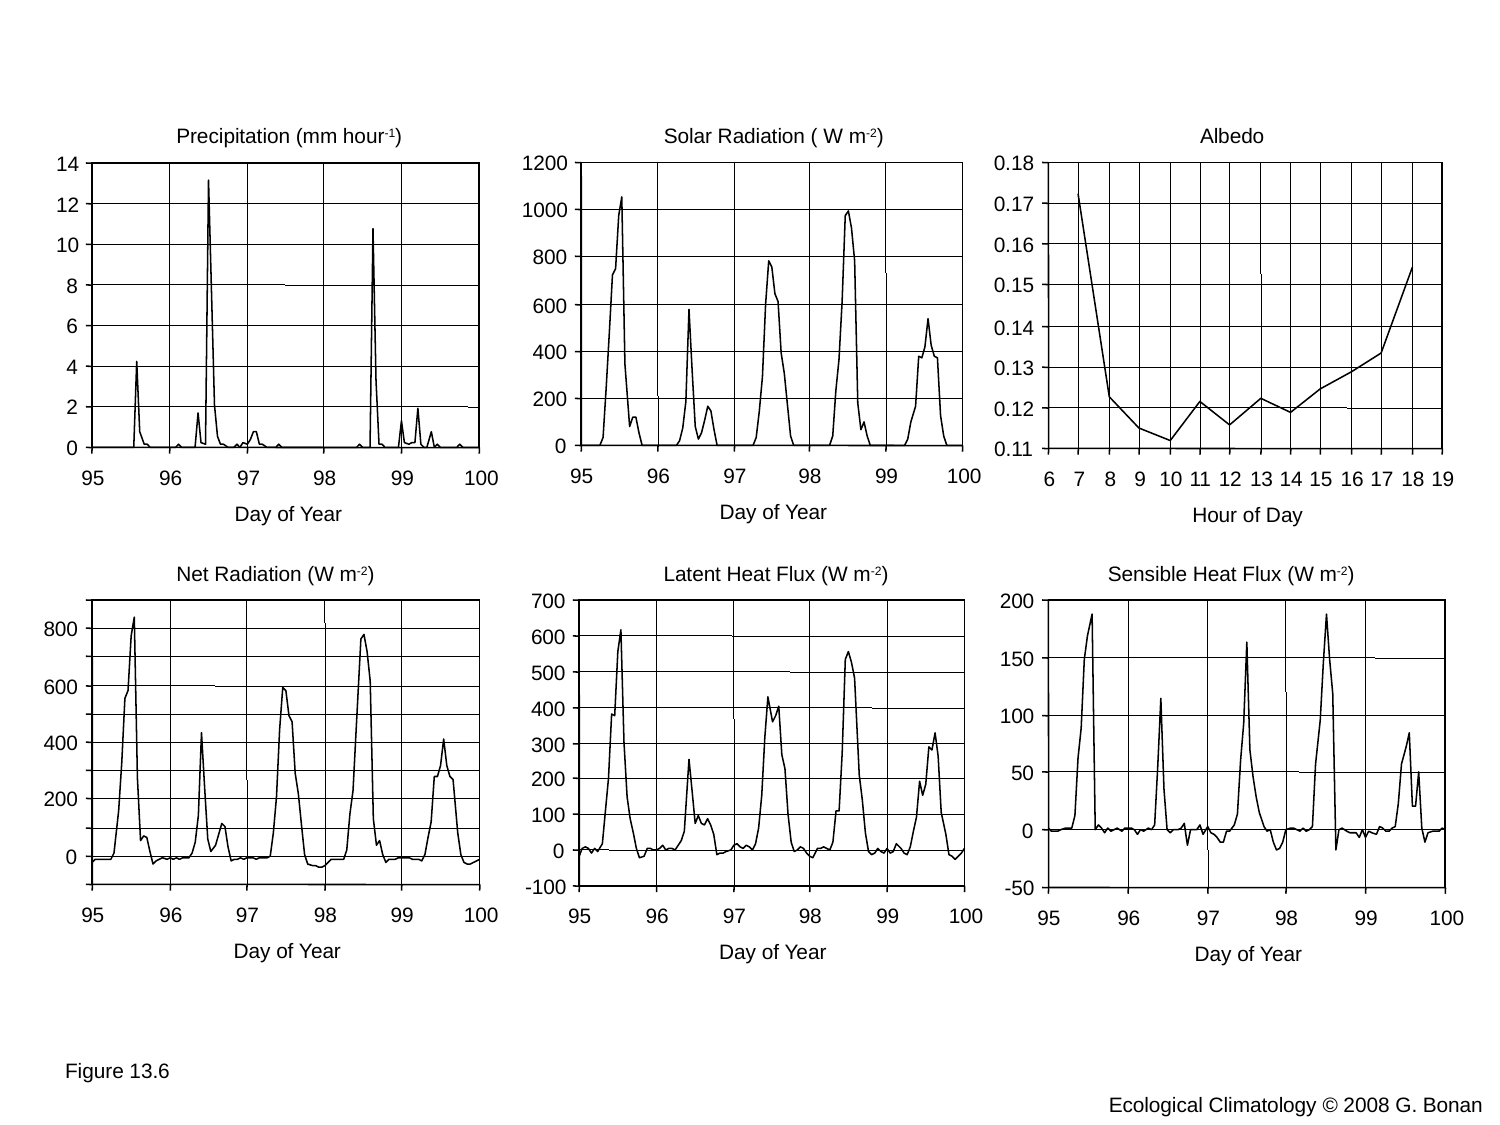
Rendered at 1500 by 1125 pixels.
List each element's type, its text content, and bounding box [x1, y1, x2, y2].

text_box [524, 587, 984, 965]
text_box 100 [463, 901, 499, 927]
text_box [521, 149, 982, 524]
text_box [993, 149, 1455, 527]
text_box Latent Heat Flux (W m-2) [663, 560, 889, 585]
text_box 400 [43, 729, 79, 755]
text_box 96 [159, 901, 183, 927]
text_box [93, 600, 480, 861]
text_box Ecological Climatology © 2008 G. Bonan [1093, 1084, 1498, 1125]
text_box [93, 860, 480, 884]
text_box 95 [81, 901, 105, 927]
text_box [92, 617, 480, 868]
text_box Solar Radiation ( W m-2) [663, 122, 885, 148]
text_box 99 [390, 901, 414, 927]
text_box Albedo [1200, 122, 1265, 148]
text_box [55, 150, 499, 526]
text_box 200 [43, 785, 79, 811]
text_box 800 [43, 615, 79, 641]
text_box 0 [65, 843, 78, 869]
text_box 600 [43, 673, 79, 699]
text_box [999, 587, 1465, 966]
text_box Day of Year [233, 937, 342, 963]
text_box Sensible Heat Flux (W m-2) [1107, 560, 1355, 585]
text_box 98 [314, 901, 337, 927]
text_box 97 [235, 901, 259, 927]
text_box Precipitation (mm hour-1) [176, 122, 403, 148]
text_box Net Radiation (W m-2) [176, 560, 375, 586]
text_box Figure 13.6 [50, 1050, 185, 1090]
